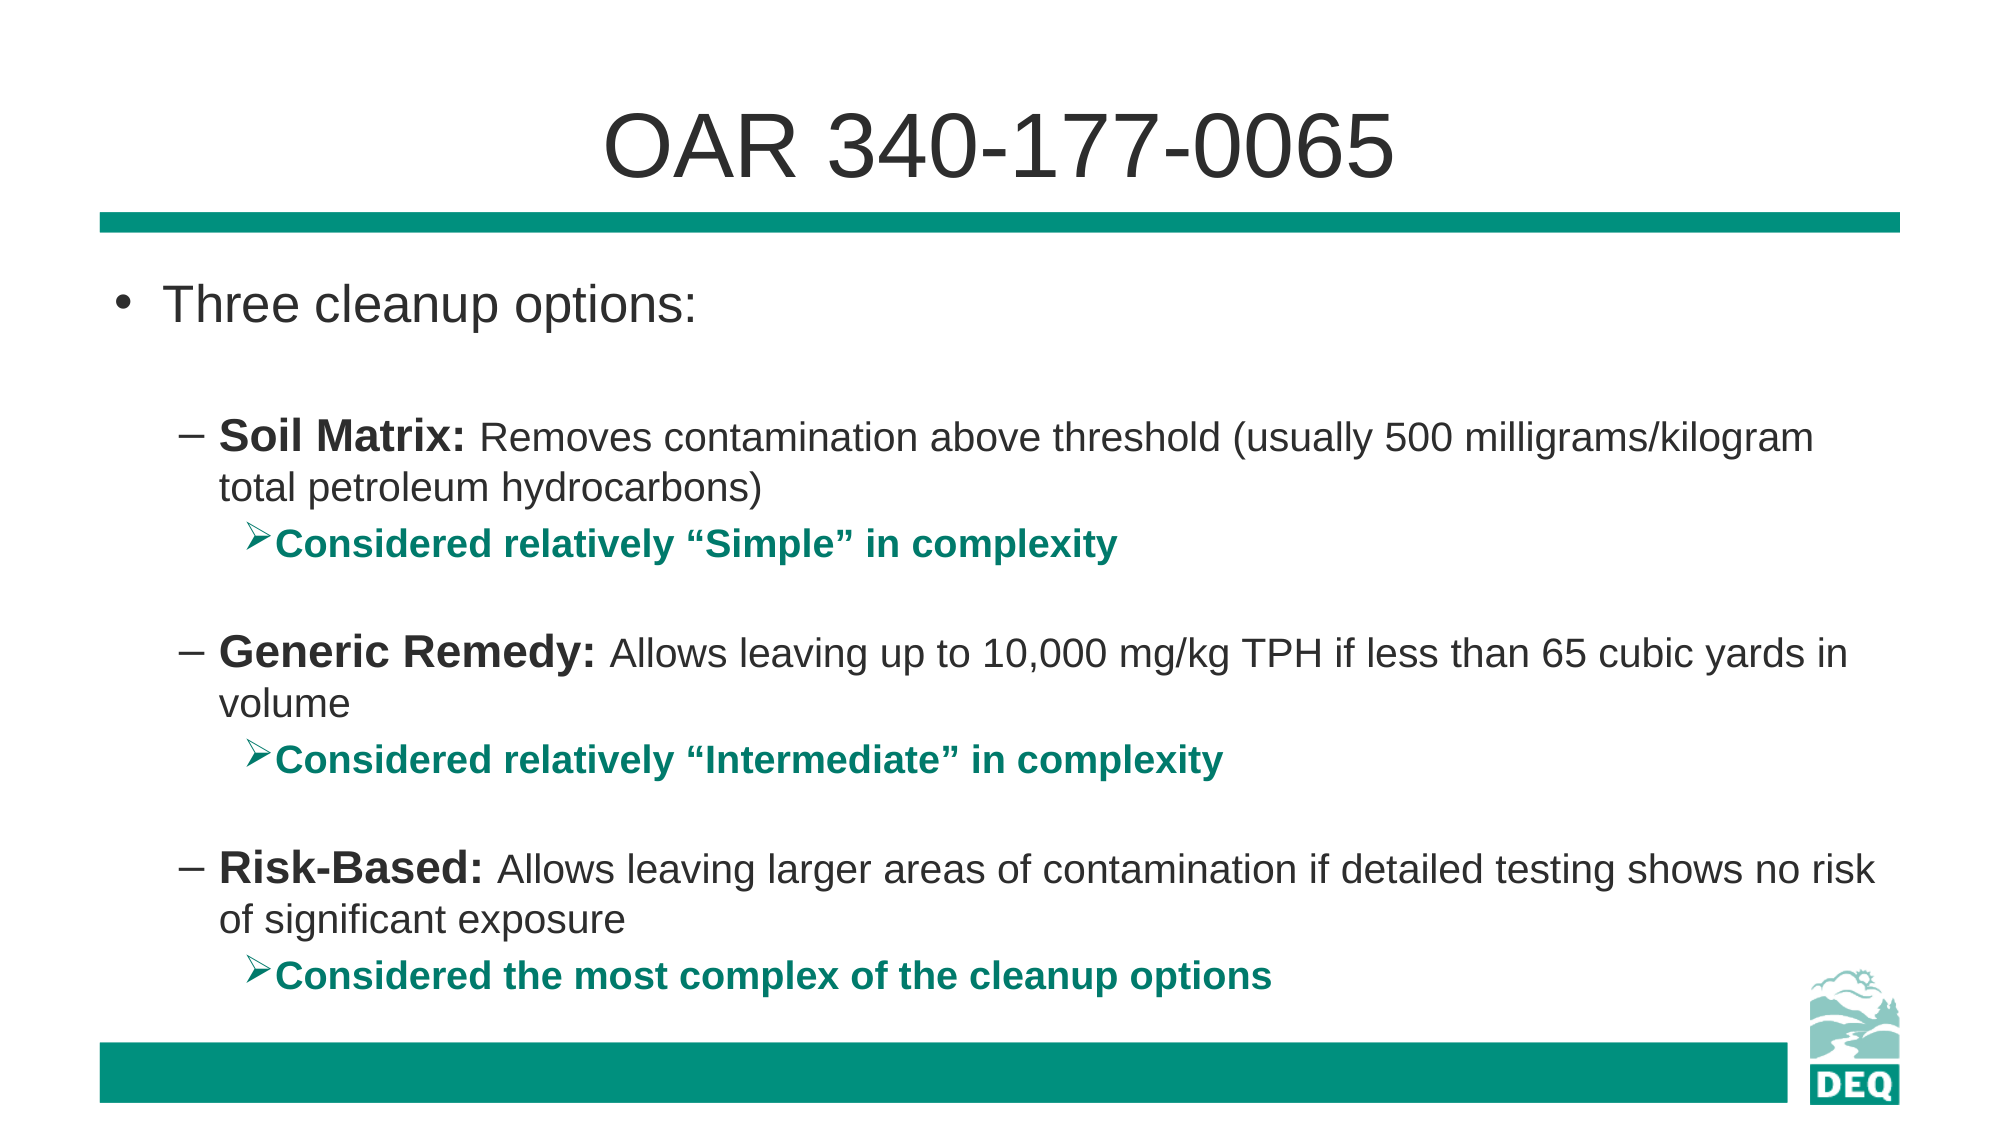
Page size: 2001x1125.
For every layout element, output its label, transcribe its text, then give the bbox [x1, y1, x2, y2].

title OAR 340-177-0065 [99, 50, 1900, 233]
list Three cleanup options: Soil Matrix: Removes contamination above threshold (usually 500 milligrams/kilogram total petroleum hydrocarbons) Considered relatively “Simple” in complexity Generic Remedy: Allows leaving up to 10,000 mg/kg TPH if less than 65 cubic yards in volume Considered relatively “Intermediate” in complexity Risk-Based: Allows leaving larger areas of contamination if detailed testing shows no risk of significant exposure Considered the most complex of the cleanup options [99, 262, 1900, 1005]
picture [1810, 1005, 1900, 1105]
